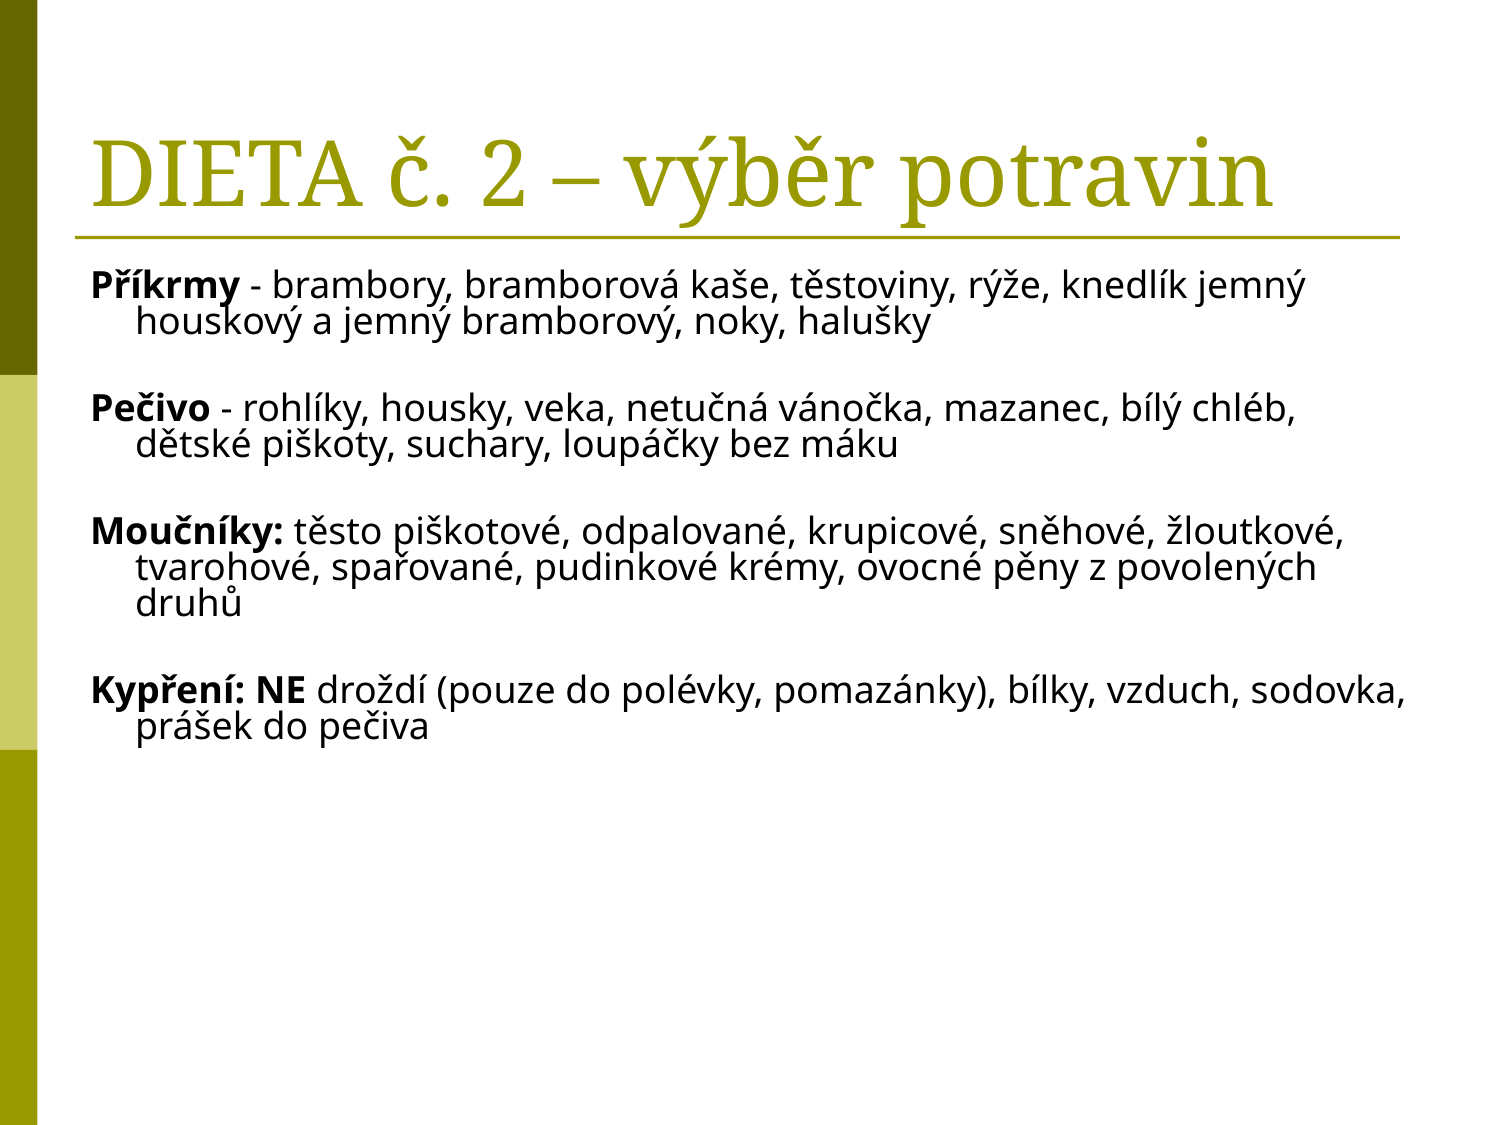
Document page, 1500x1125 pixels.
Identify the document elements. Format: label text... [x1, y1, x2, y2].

title DIETA č. 2 – výběr potravin [74, 45, 1426, 233]
list Příkrmy - brambory, bramborová kaše, těstoviny, rýže, knedlík jemný houskový a jemný bramborový, noky, halušky Pečivo - rohlíky, housky, veka, netučná vánočka, mazanec, bílý chléb, dětské piškoty, suchary, loupáčky bez máku Moučníky: těsto piškotové, odpalované, krupicové, sněhové, žloutkové, tvarohové, spařované, pudinkové krémy, ovocné pěny z povolených druhů Kypření: NE droždí (pouze do polévky, pomazánky), bílky, vzduch, sodovka, prášek do pečiva [74, 262, 1426, 1006]
